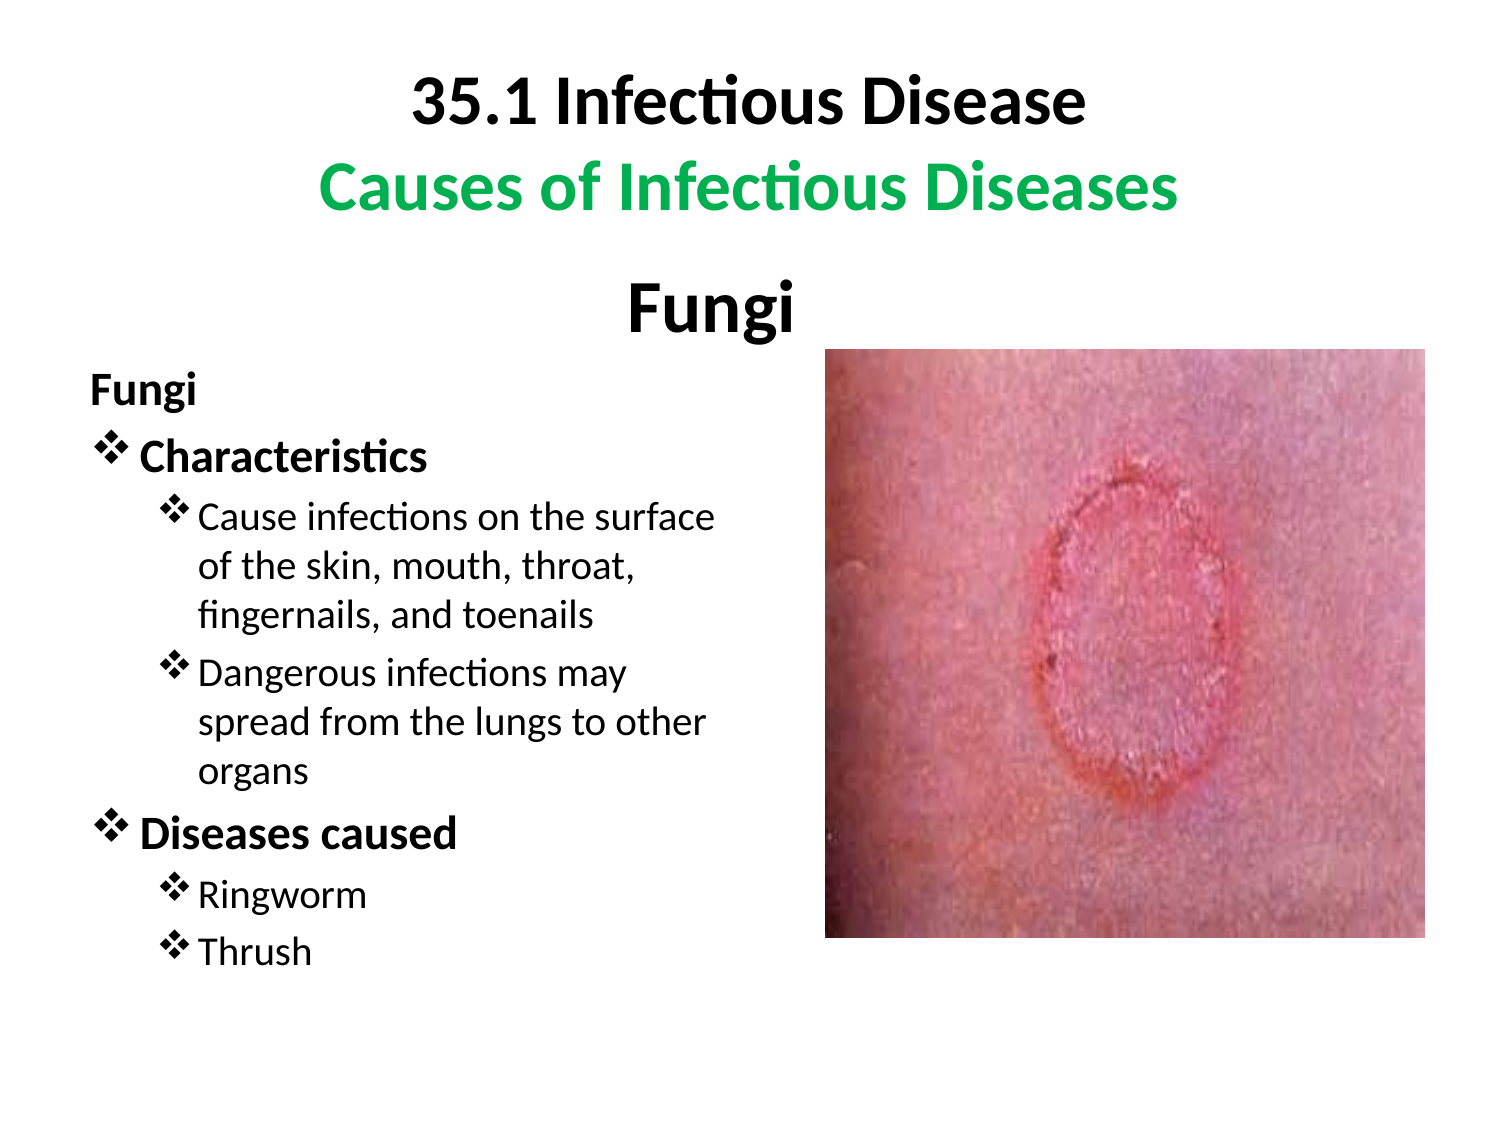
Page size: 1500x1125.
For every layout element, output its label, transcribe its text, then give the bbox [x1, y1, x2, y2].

title 35.1 Infectious Disease Causes of Infectious Diseases [75, 45, 1425, 233]
list Fungi Characteristics Cause infections on the surface of the skin, mouth, throat, fingernails, and toenails Dangerous infections may spread from the lungs to other organs Diseases caused Ringworm Thrush [75, 350, 738, 1005]
text_box Fungi [312, 249, 1188, 355]
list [824, 349, 1426, 938]
